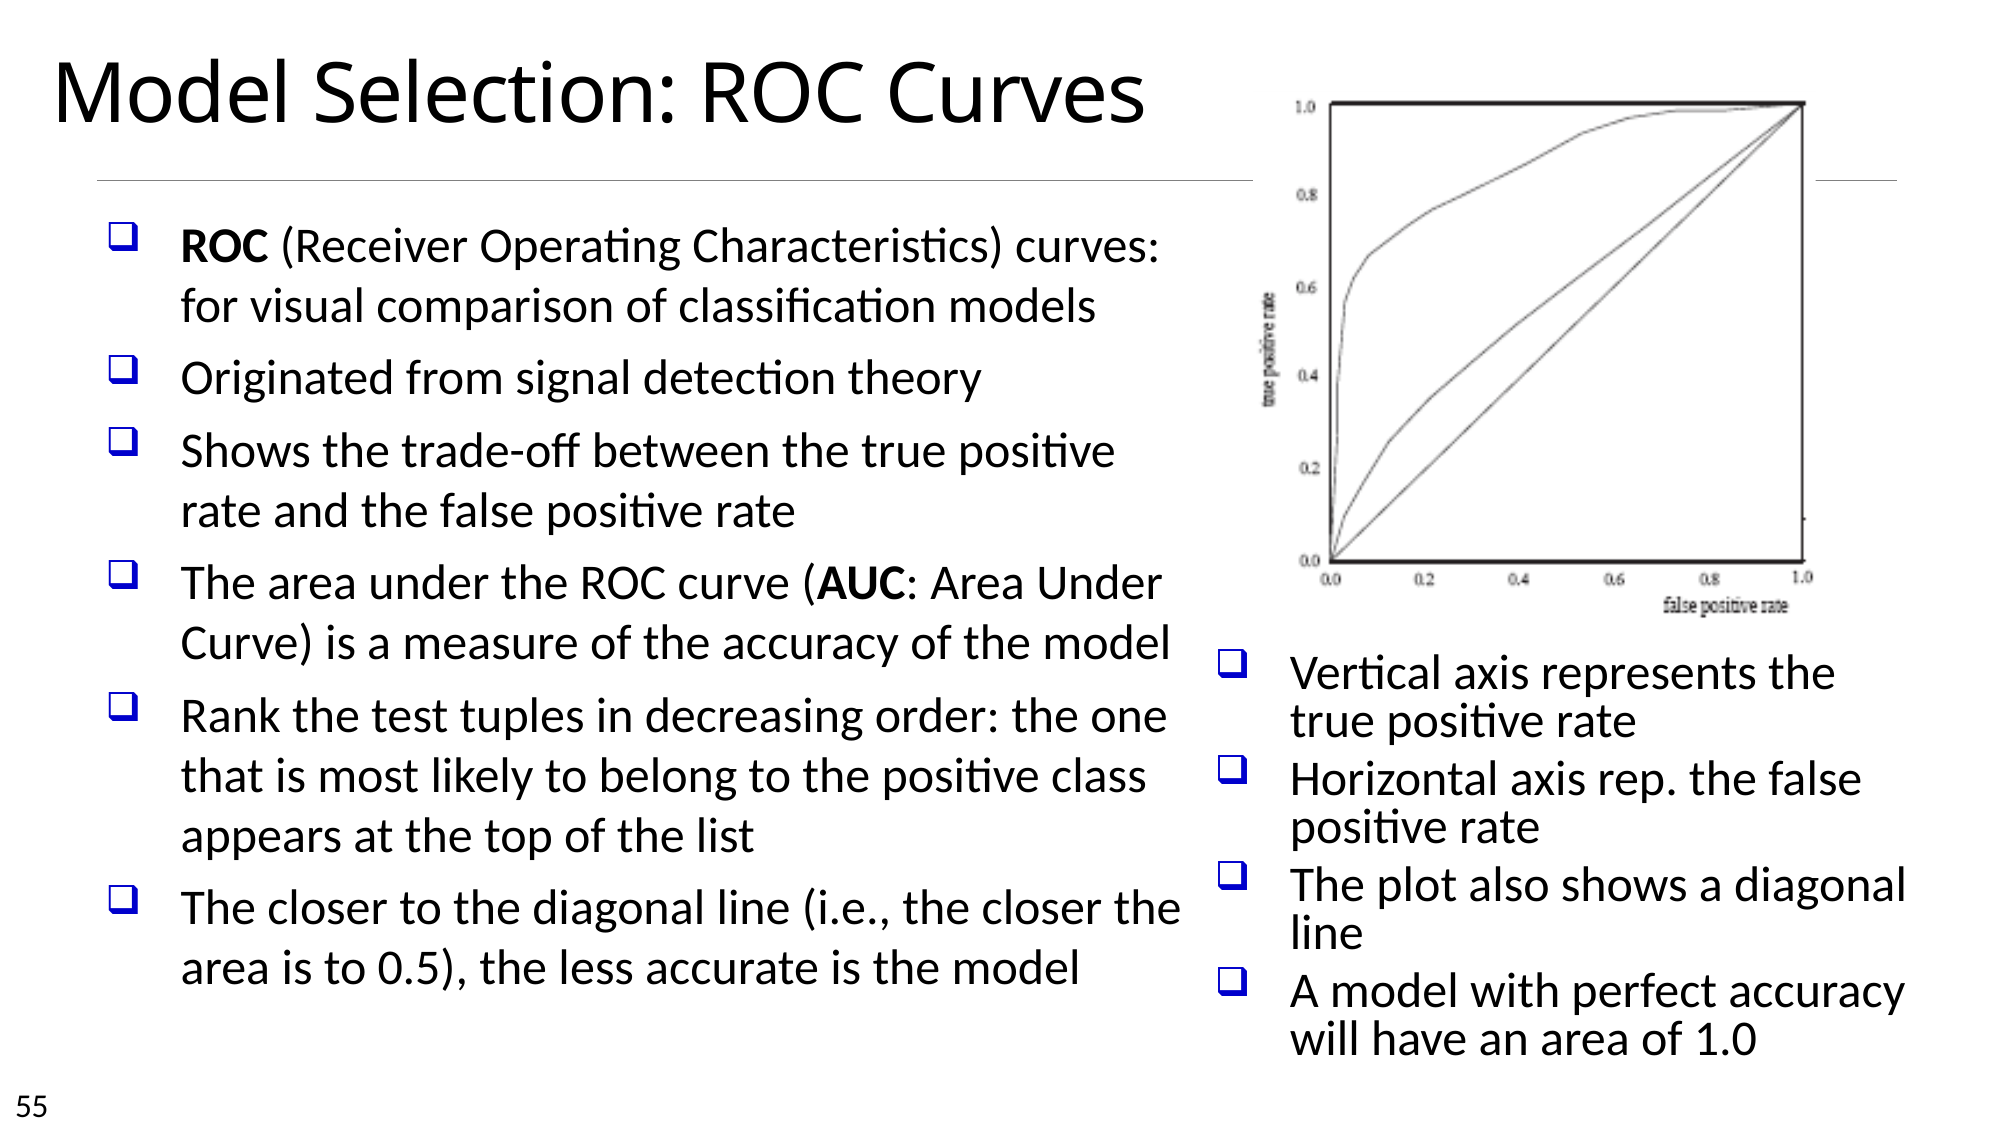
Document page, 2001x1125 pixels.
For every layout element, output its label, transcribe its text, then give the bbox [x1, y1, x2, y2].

text_box Vertical axis represents the true positive rate Horizontal axis rep. the false positive rate The plot also shows a diagonal line A model with perfect accuracy will have an area of 1.0 [1199, 643, 1930, 1063]
picture [1252, 90, 1817, 624]
title Model Selection: ROC Curves [0, 0, 1200, 147]
list ROC (Receiver Operating Characteristics) curves: for visual comparison of classification models Originated from signal detection theory Shows the trade-off between the true positive rate and the false positive rate The area under the ROC curve (AUC: Area Under Curve) is a measure of the accuracy of the model Rank the test tuples in decreasing order: the one that is most likely to belong to the positive class appears at the top of the list The closer to the diagonal line (i.e., the closer the area is to 0.5), the less accurate is the model [90, 204, 1200, 1005]
